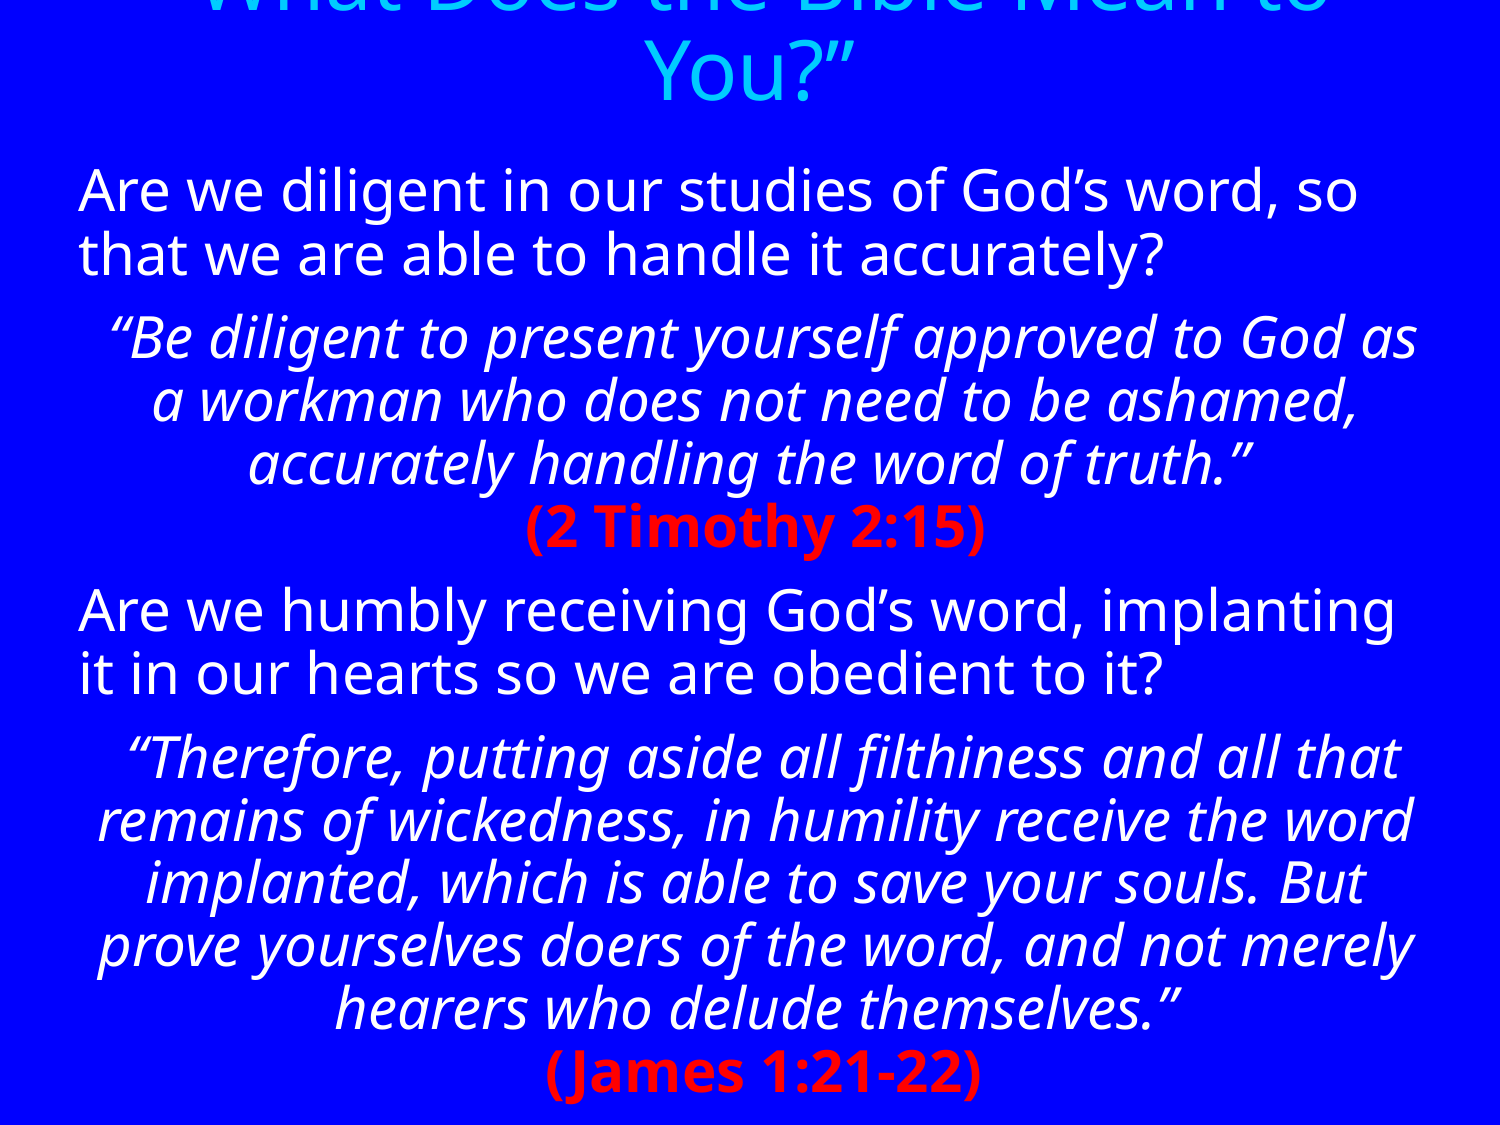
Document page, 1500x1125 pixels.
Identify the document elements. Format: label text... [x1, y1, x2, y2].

title “What Does the Bible Mean to You?” [56, 0, 1444, 127]
subtitle Are we diligent in our studies of God’s word, so that we are able to handle it accurately? “Be diligent to present yourself approved to God as a workman who does not need to be ashamed, accurately handling the word of truth.” (2 Timothy 2:15) Are we humbly receiving God’s word, implanting it in our hearts so we are obedient to it? “Therefore, putting aside all filthiness and all that remains of wickedness, in humility receive the word implanted, which is able to save your souls. But prove yourselves doers of the word, and not merely hearers who delude themselves.” (James 1:21-22) [63, 154, 1450, 1114]
